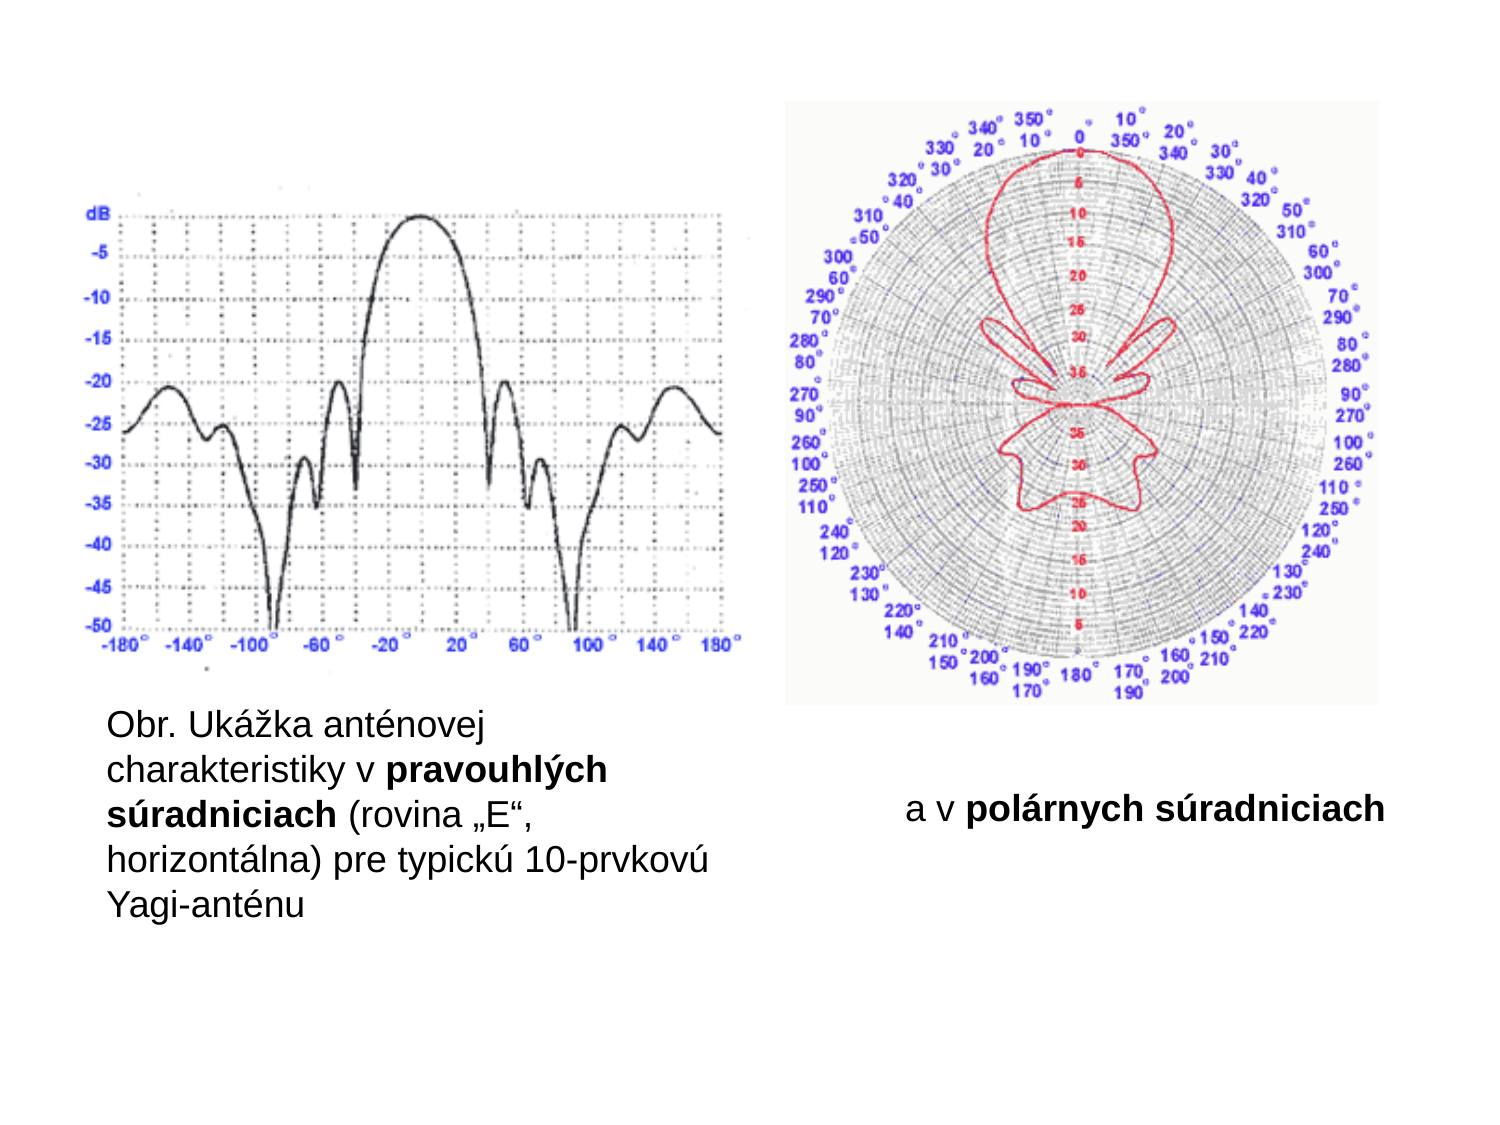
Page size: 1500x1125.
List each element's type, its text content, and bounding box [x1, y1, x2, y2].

picture [64, 179, 751, 680]
text_box Obr. Ukážka anténovej charakteristiky v pravouhlých súradniciach (rovina „E“, horizontálna) pre typickú 10-prvkovú Yagi-anténu [91, 692, 728, 933]
picture [785, 101, 1379, 705]
text_box a v polárnych súradniciach [890, 776, 1440, 837]
